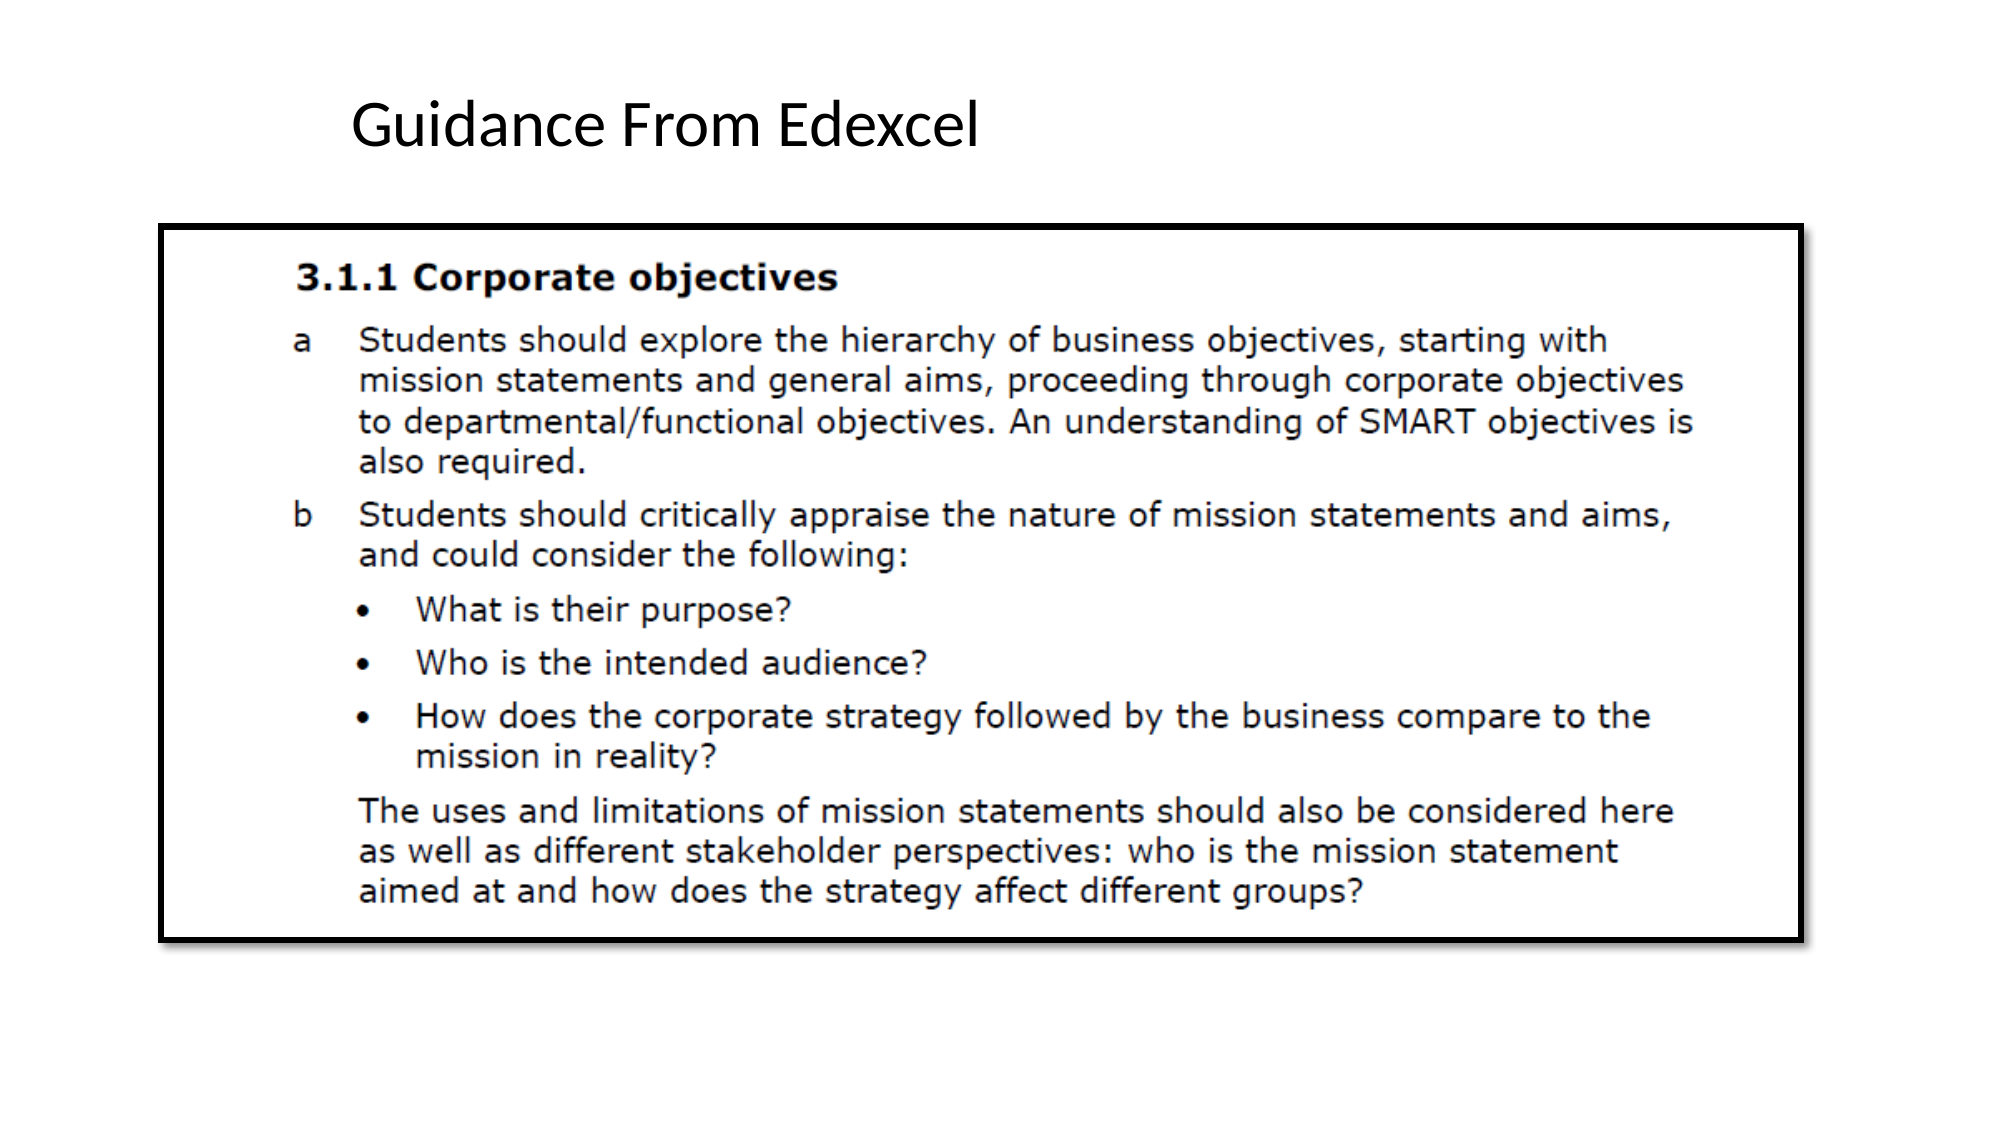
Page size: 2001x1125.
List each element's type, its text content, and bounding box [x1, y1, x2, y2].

picture [164, 230, 1798, 937]
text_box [163, 229, 1797, 936]
text_box Guidance From Edexcel [336, 72, 997, 168]
